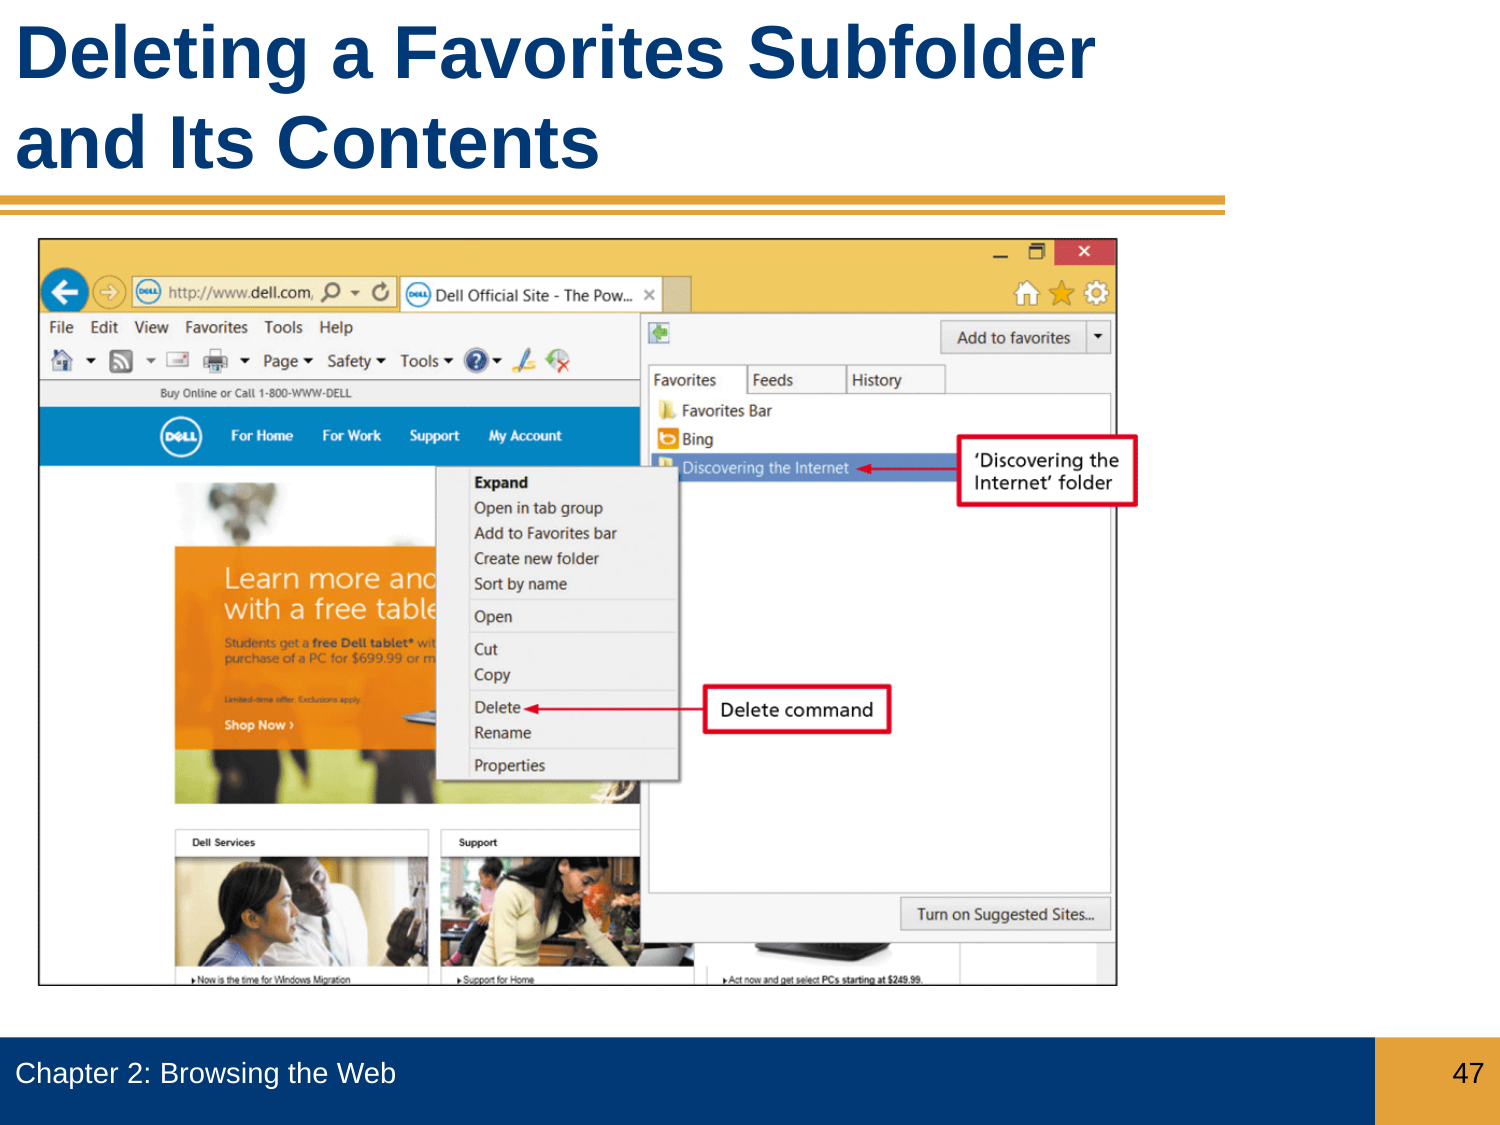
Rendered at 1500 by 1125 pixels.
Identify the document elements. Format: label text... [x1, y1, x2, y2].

slide_number 47 [1374, 1046, 1500, 1125]
footer Chapter 2: Browsing the Web [0, 1046, 1374, 1125]
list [37, 237, 1138, 986]
title Deleting a Favorites Subfolder and Its Contents [0, 0, 1226, 188]
